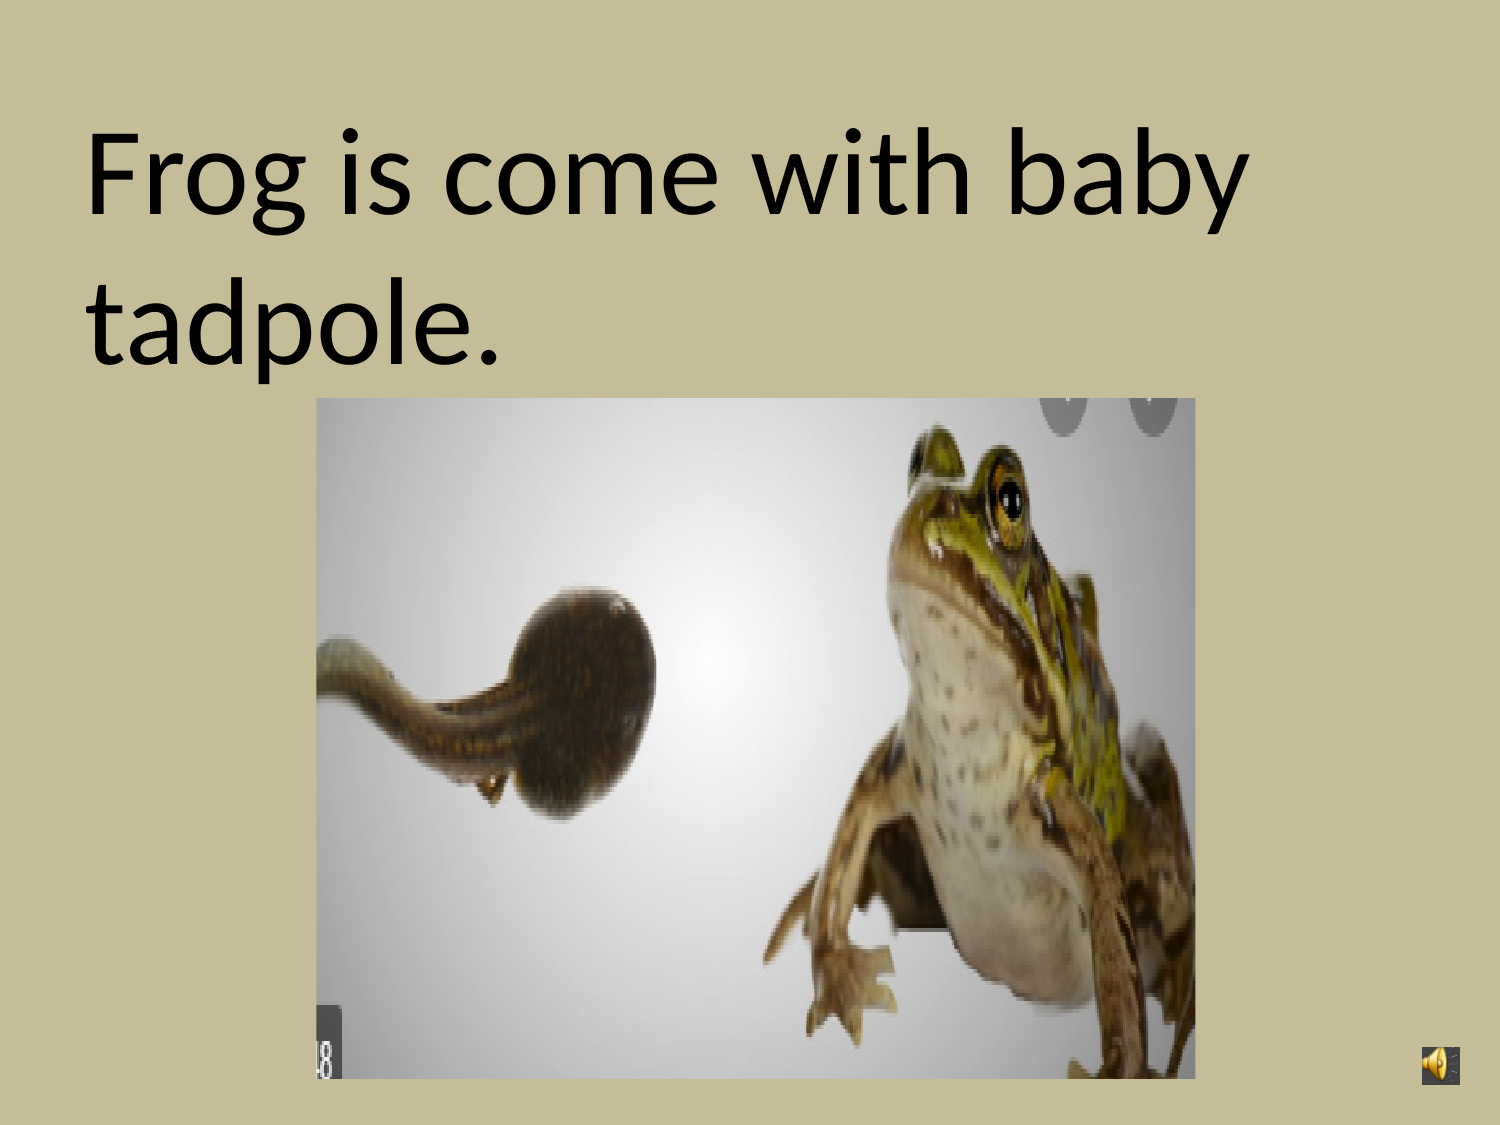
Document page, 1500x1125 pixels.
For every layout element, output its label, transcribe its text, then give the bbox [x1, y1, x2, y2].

picture [316, 398, 1196, 1079]
picture [1420, 1045, 1462, 1087]
text_box Frog is come with baby tadpole. [70, 81, 1418, 397]
